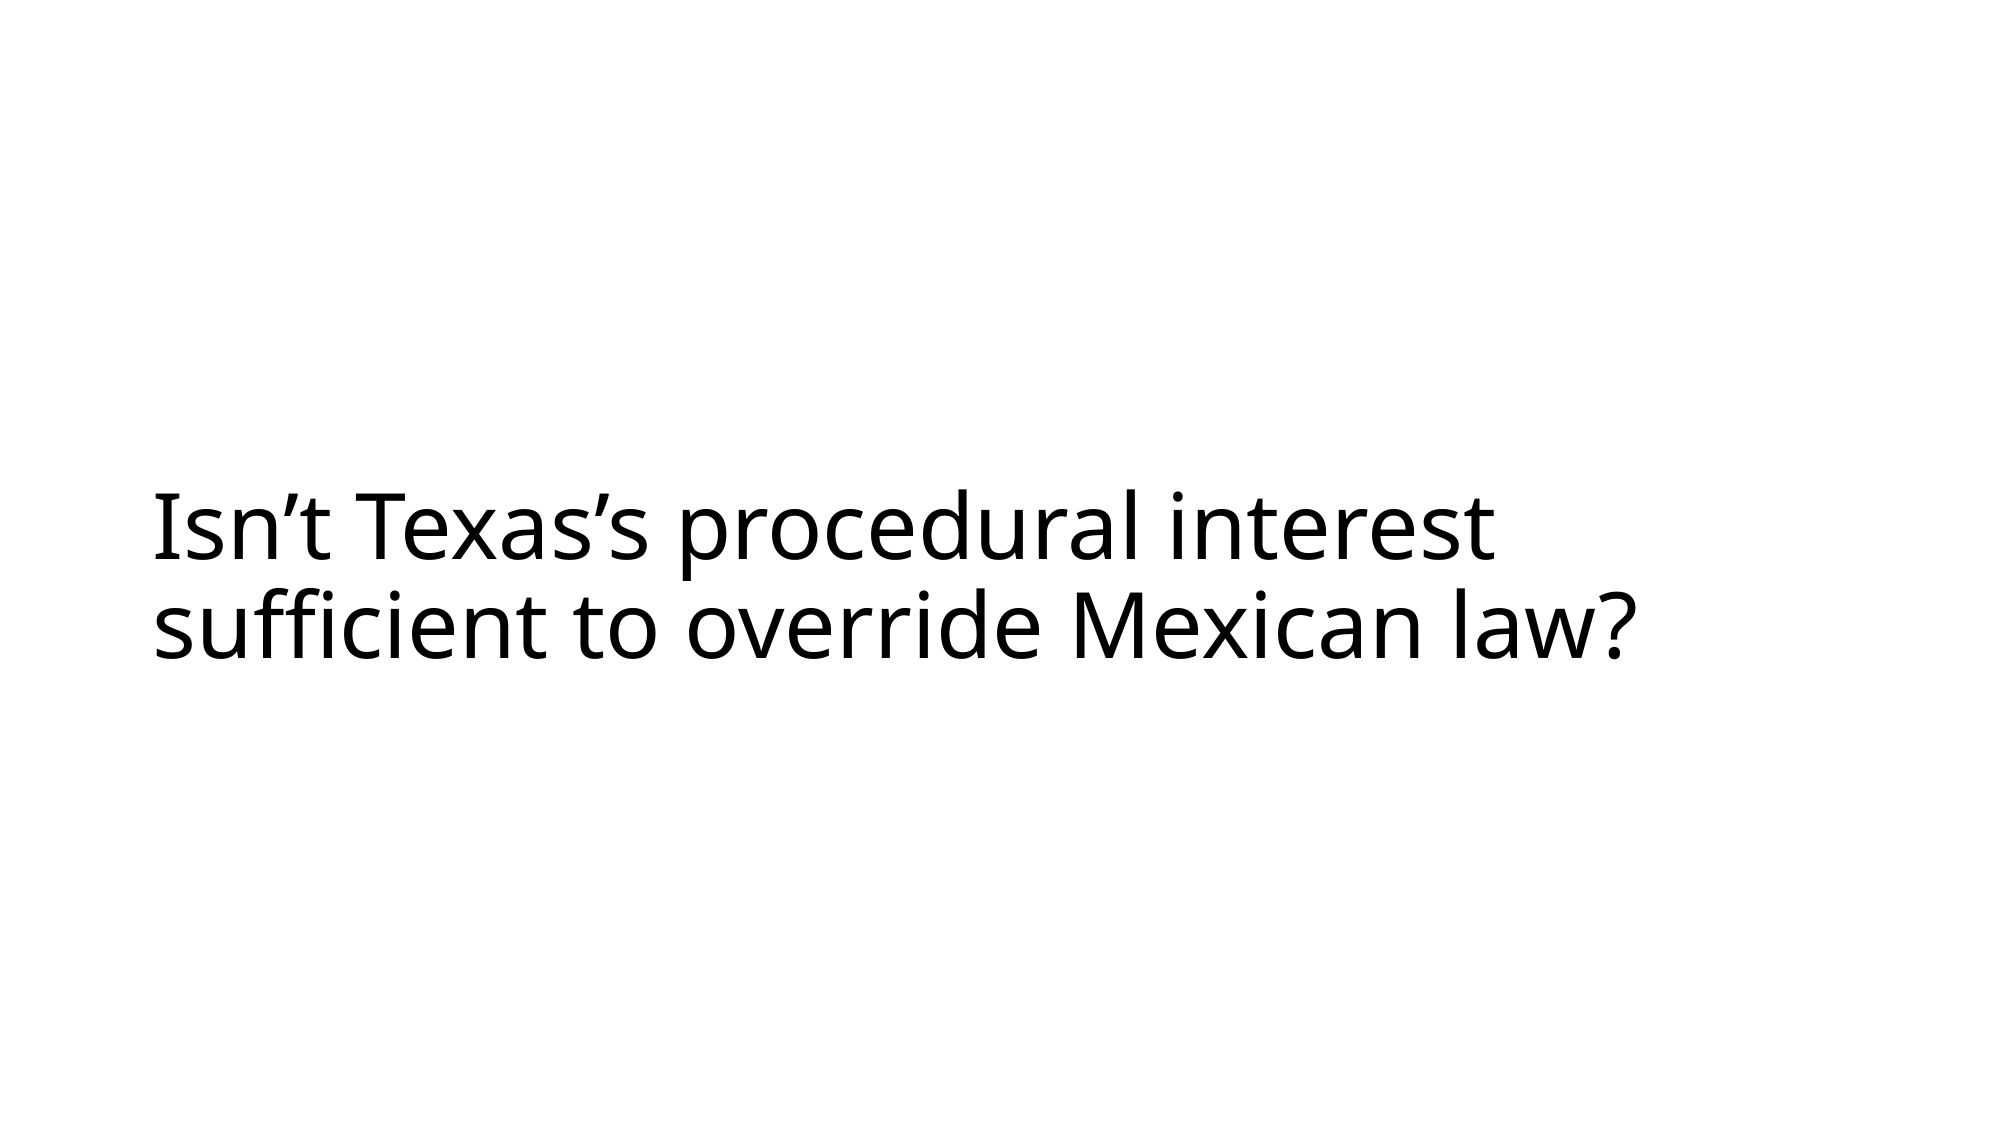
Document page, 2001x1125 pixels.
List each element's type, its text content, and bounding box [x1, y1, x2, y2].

title Isn’t Texas’s procedural interest sufficient to override Mexican law? [137, 59, 1863, 1001]
